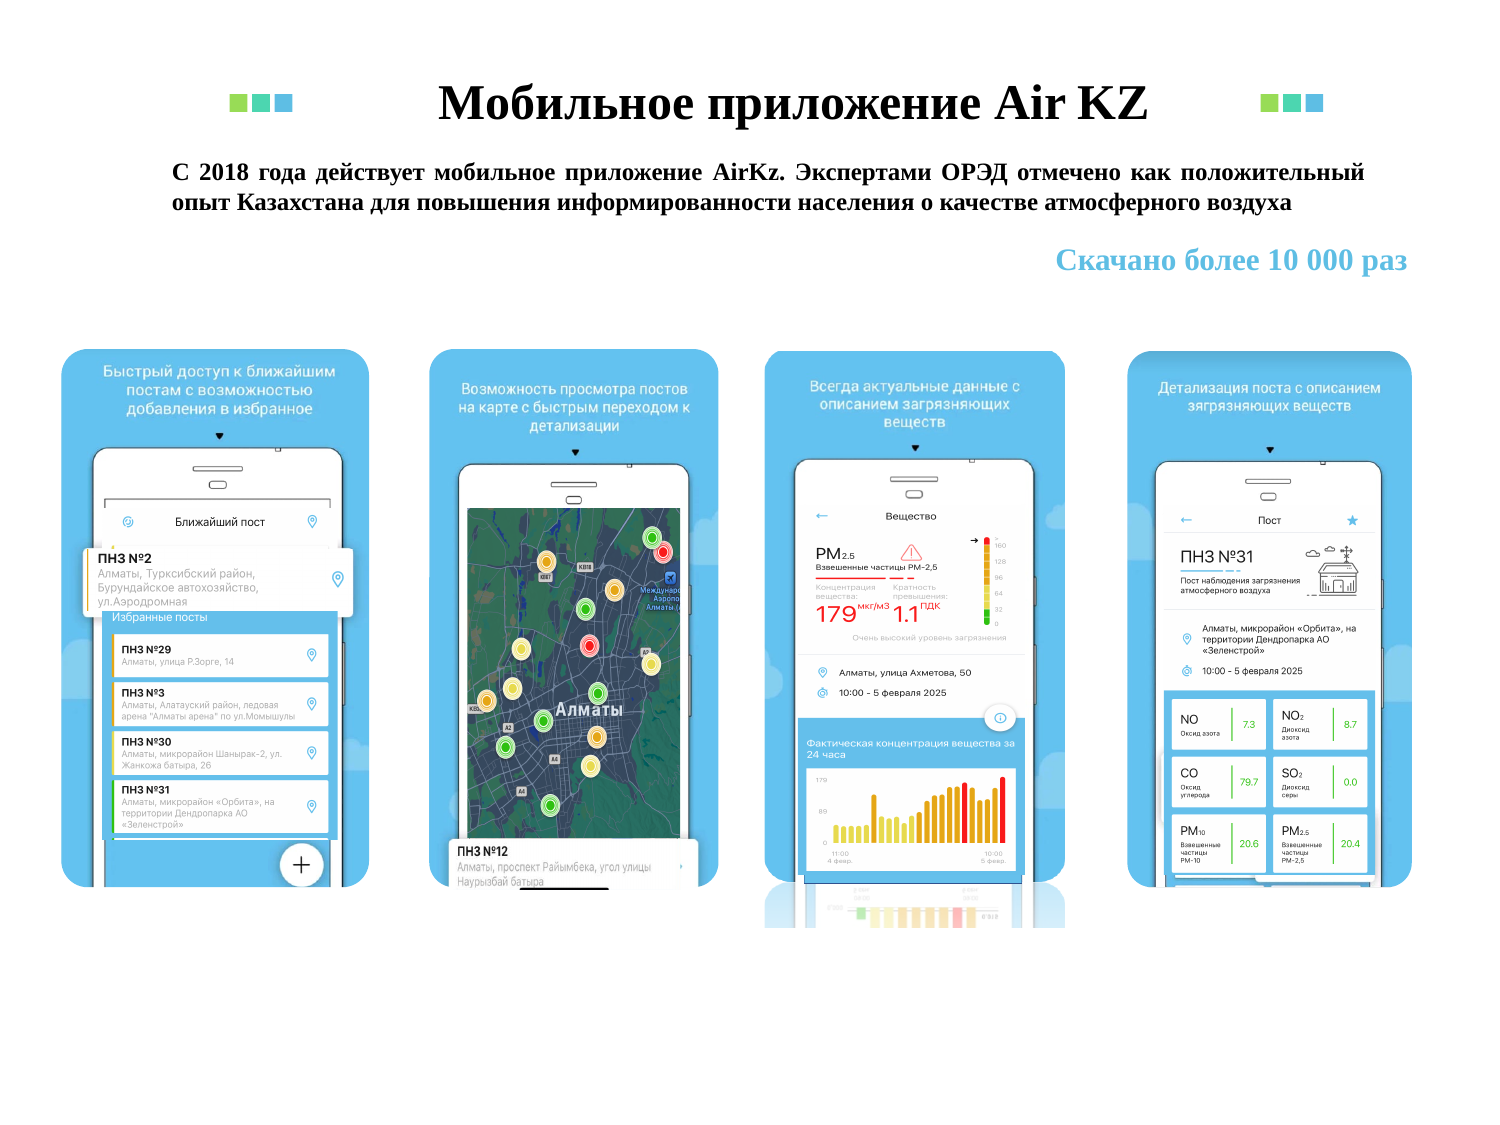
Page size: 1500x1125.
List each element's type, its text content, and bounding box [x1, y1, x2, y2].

title Мобильное приложение Air KZ [24, 54, 1500, 153]
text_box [429, 349, 719, 890]
text_box Скачано более 10 000 раз [1055, 237, 1435, 279]
text_box С 2018 года действует мобильное приложение AirKz. Экспертами ОРЭД отмечено как положительный опыт Казахстана для повышения информированности населения о качестве атмосферного воздуха [157, 148, 1381, 223]
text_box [1127, 351, 1412, 888]
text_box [61, 349, 370, 888]
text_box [229, 94, 293, 112]
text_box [1260, 94, 1324, 112]
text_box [764, 350, 1065, 928]
